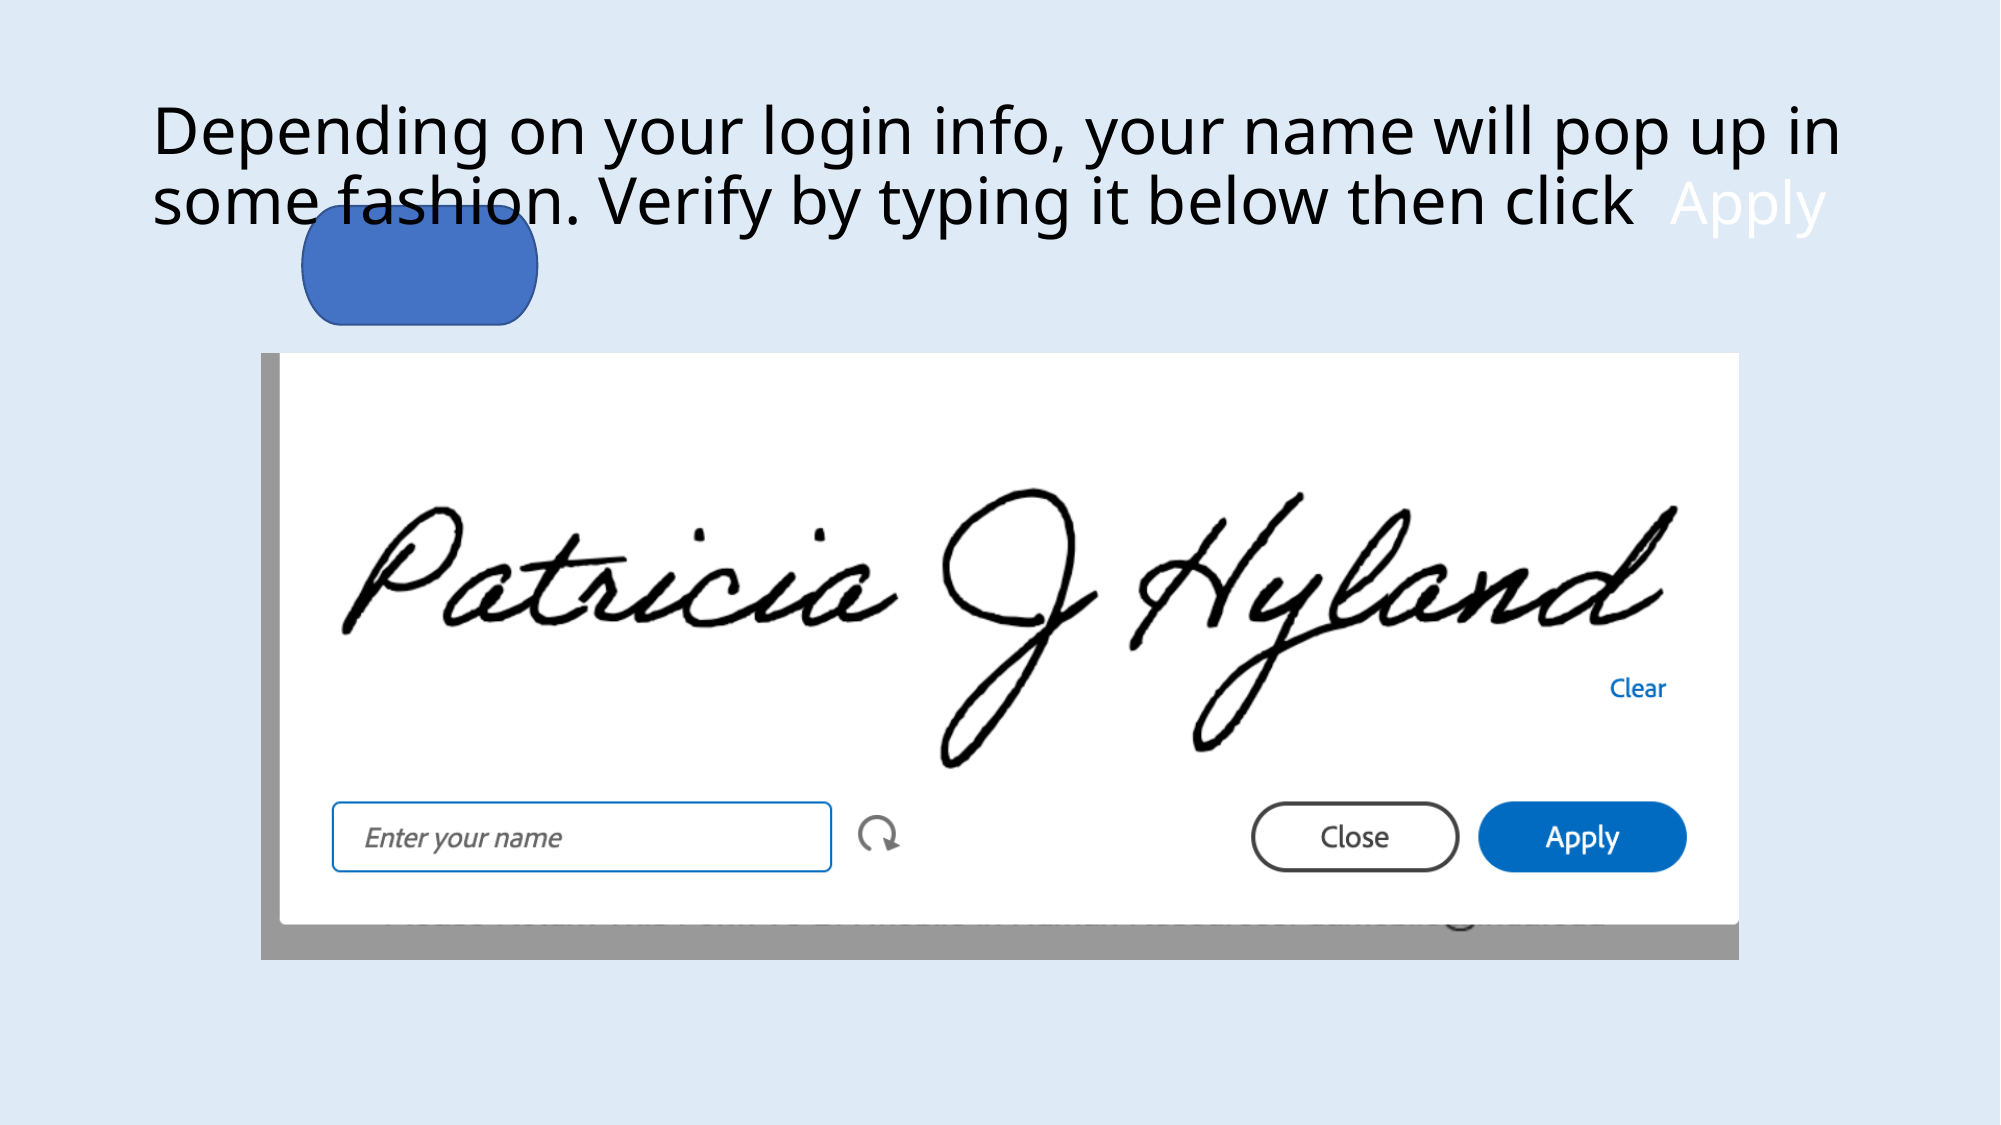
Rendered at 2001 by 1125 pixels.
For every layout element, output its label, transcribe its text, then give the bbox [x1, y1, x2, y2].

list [261, 353, 1739, 960]
text_box [302, 278, 538, 326]
title Depending on your login info, your name will pop up in some fashion. Verify by typing it below then click Apply [137, 59, 1863, 278]
